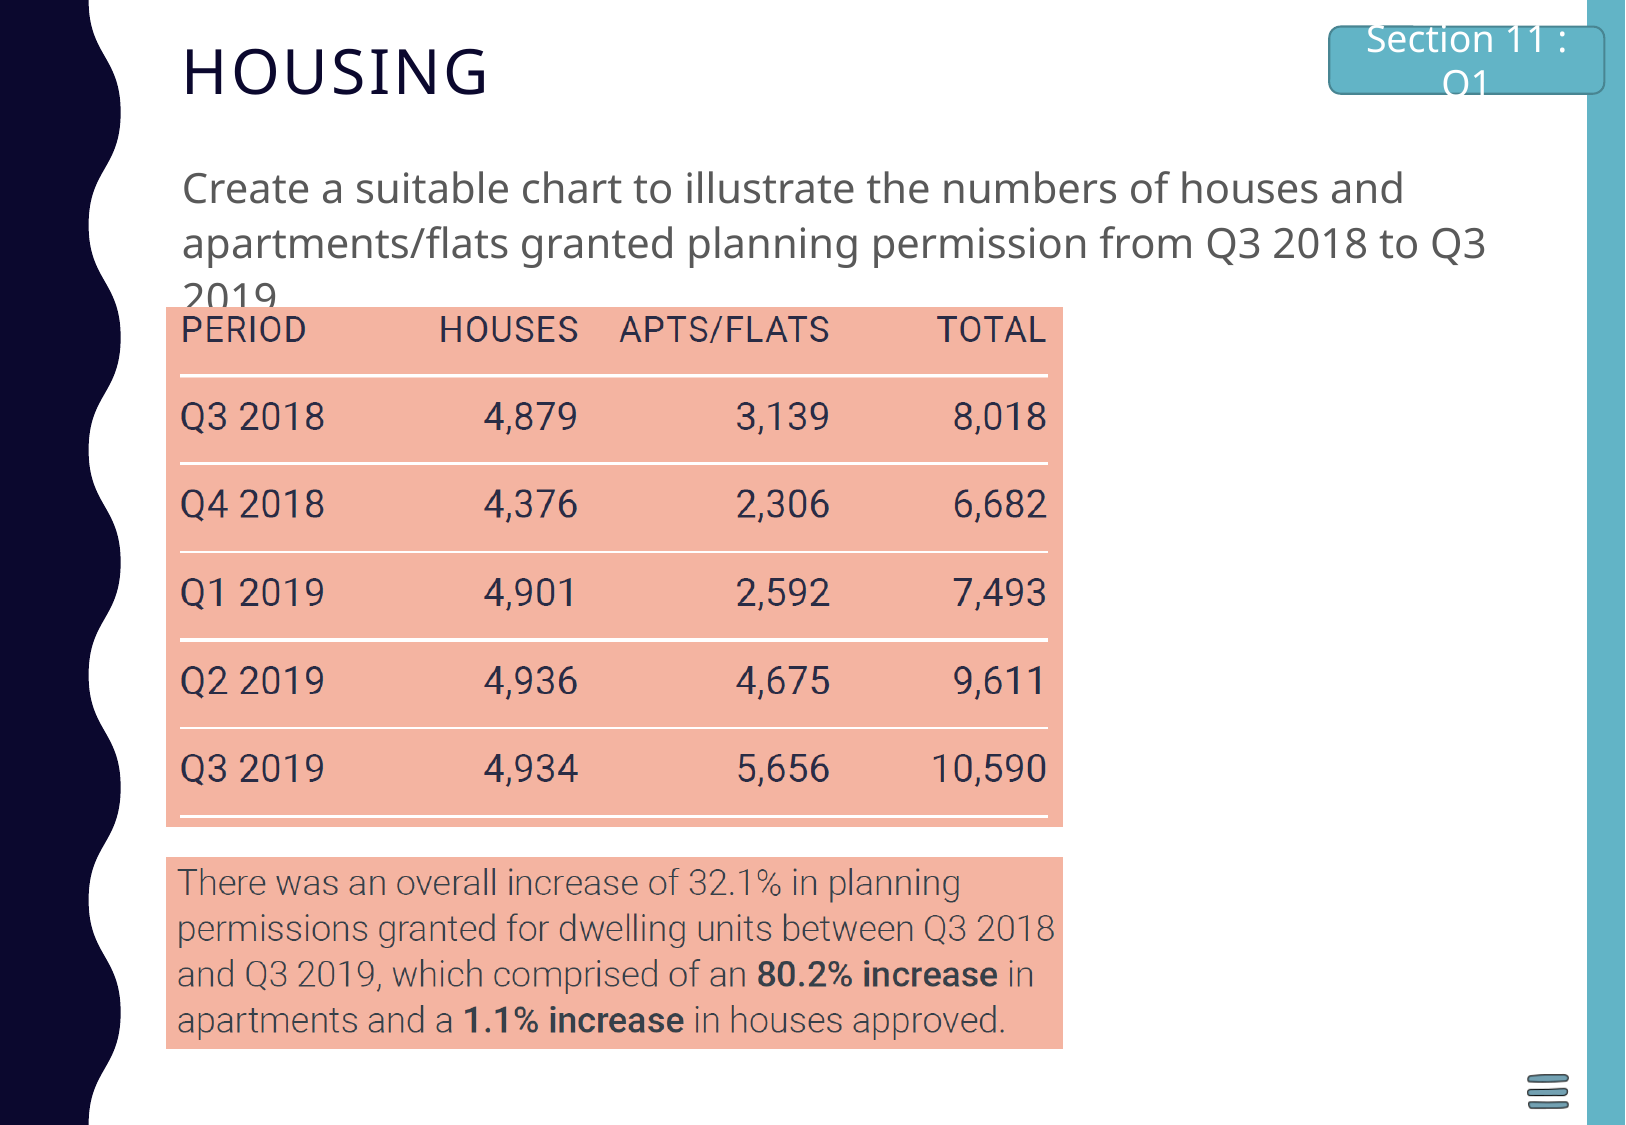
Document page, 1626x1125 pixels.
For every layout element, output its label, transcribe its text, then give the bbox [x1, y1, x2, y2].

list Create a suitable chart to illustrate the numbers of houses and apartments/flats granted planning permission from Q3 2018 to Q3 2019. [166, 149, 1536, 1081]
picture [1523, 1067, 1573, 1117]
title Housing [166, 32, 1524, 112]
text_box Section 11 : Q1 [1328, 25, 1606, 95]
picture [166, 857, 1063, 1049]
picture [166, 307, 1063, 827]
